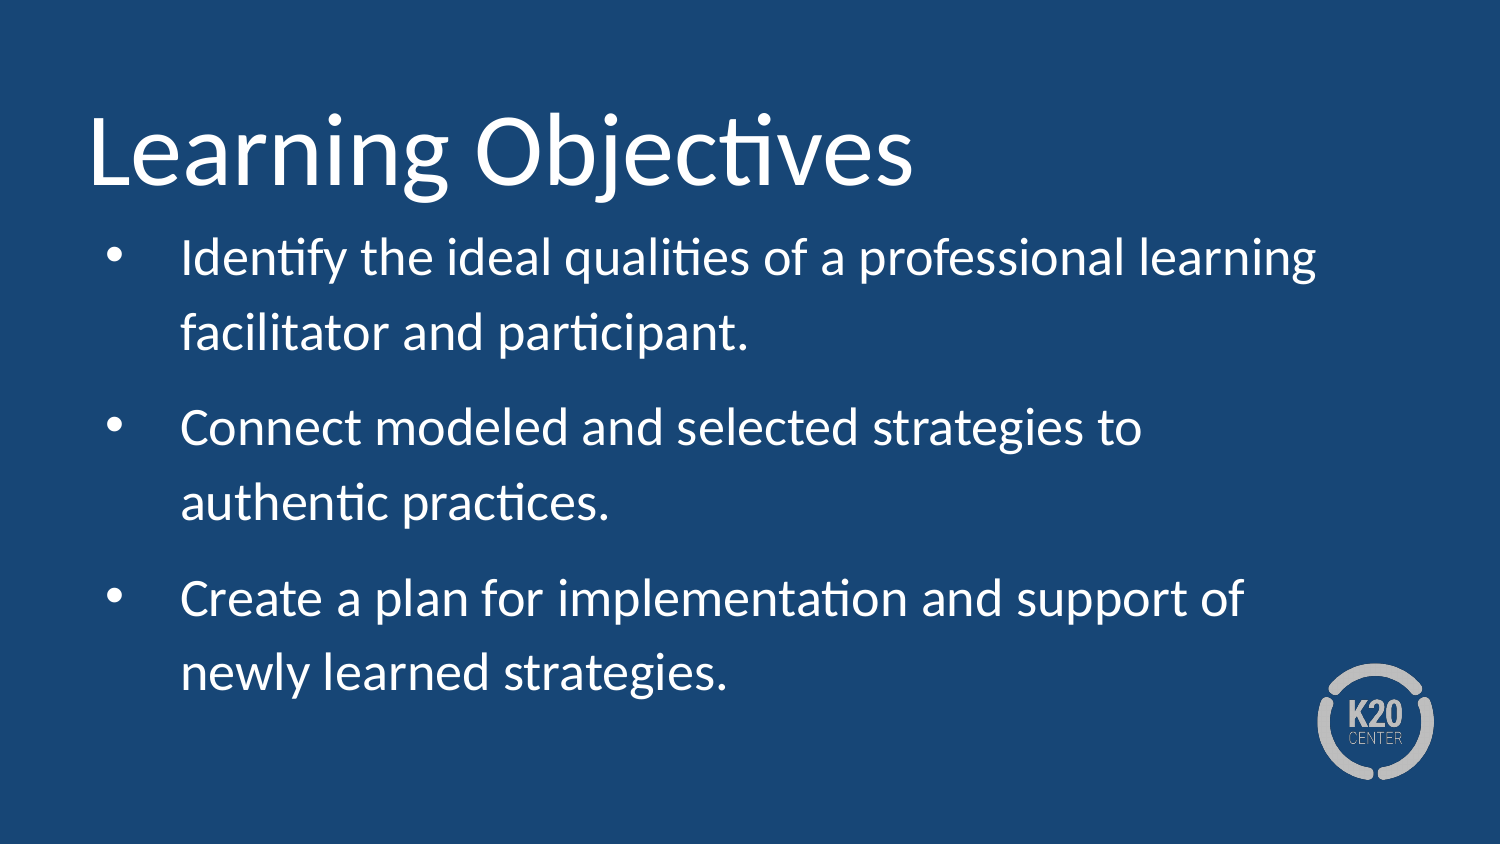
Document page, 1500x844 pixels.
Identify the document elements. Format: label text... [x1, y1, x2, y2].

list Identify the ideal qualities of a professional learning facilitator and participant. Connect modeled and selected strategies to authentic practices. Create a plan for implementation and support of newly learned strategies. [86, 206, 1331, 752]
title Learning Objectives [86, 38, 1362, 206]
picture [1300, 646, 1451, 797]
